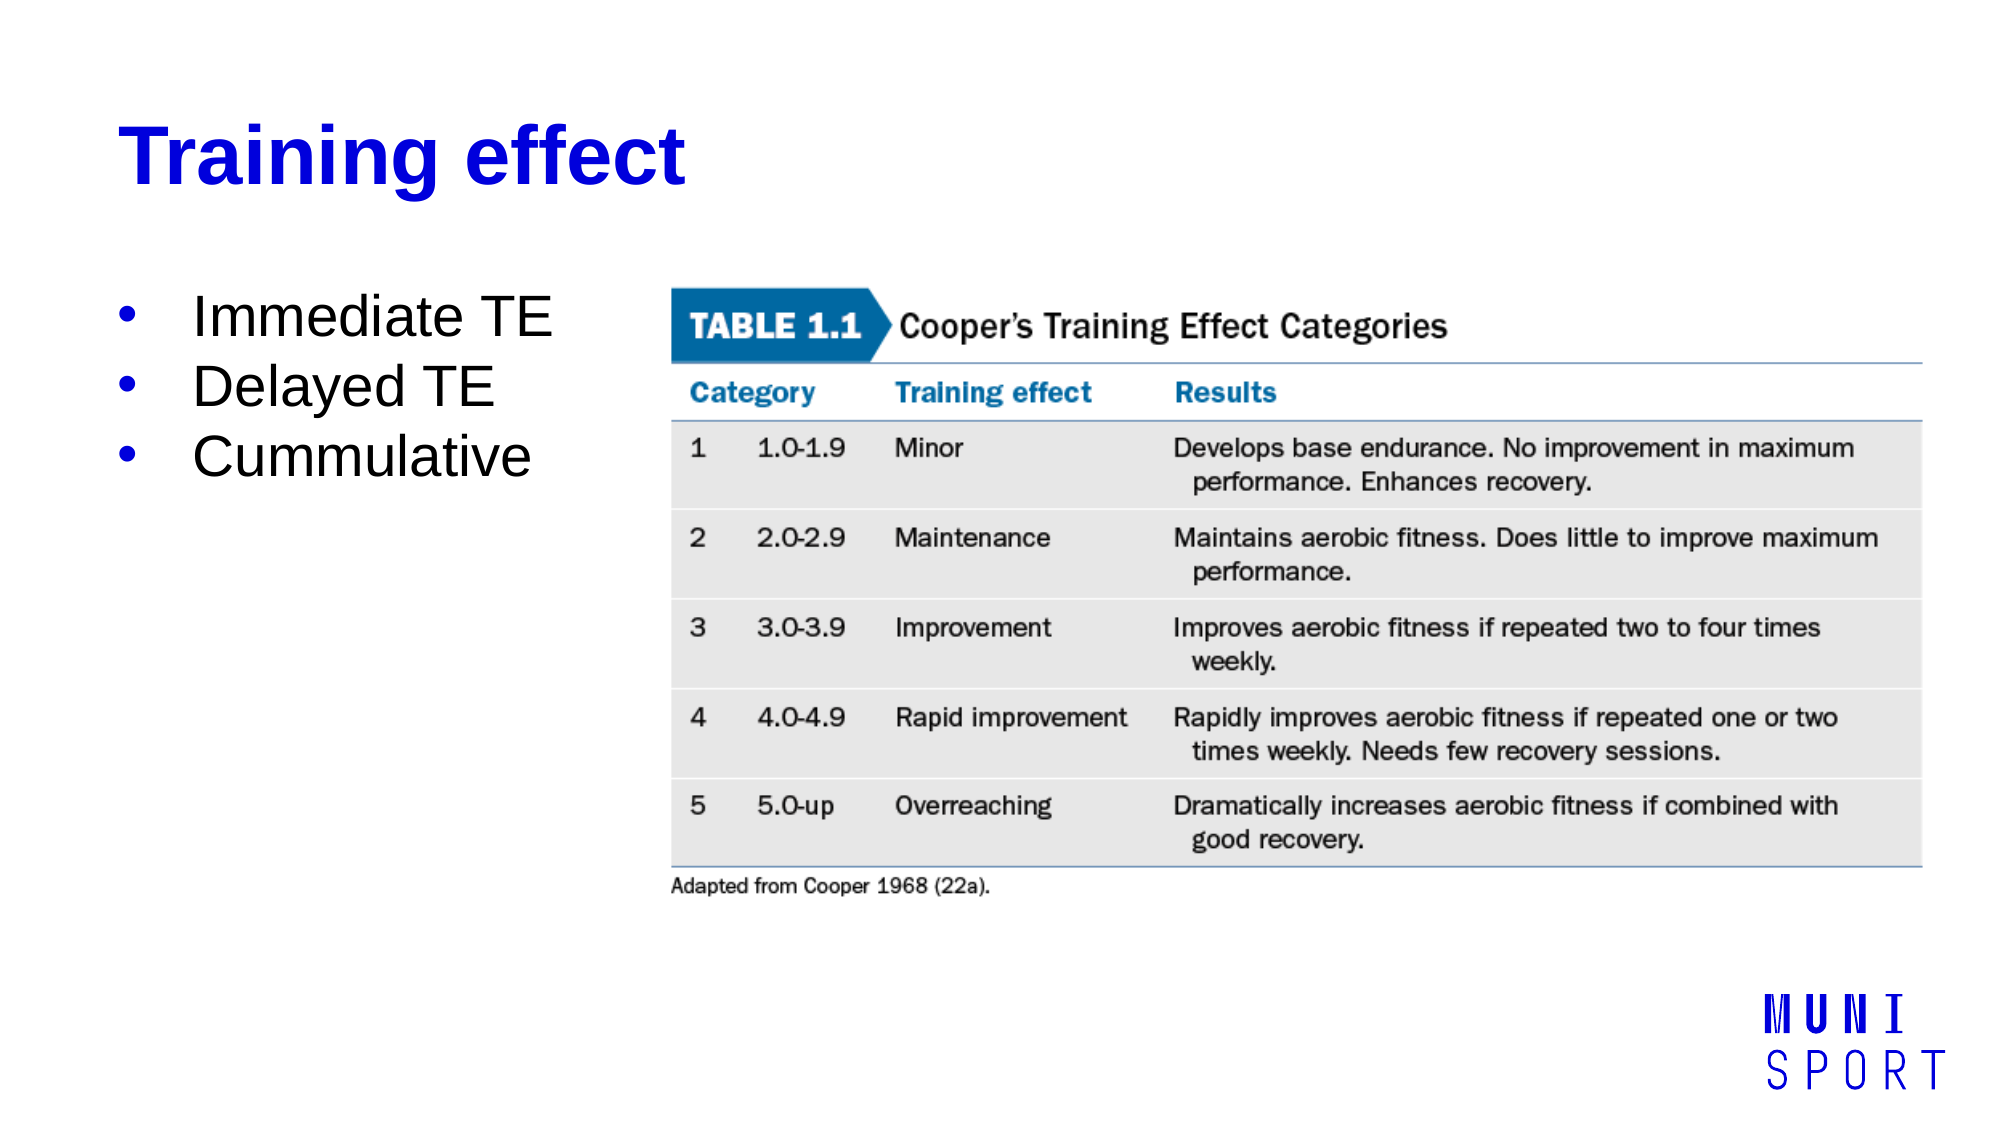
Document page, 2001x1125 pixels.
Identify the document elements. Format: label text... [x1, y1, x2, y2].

title Training effect [118, 118, 1883, 193]
list Immediate TE Delayed TE Cummulative [117, 278, 650, 918]
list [653, 276, 1946, 931]
